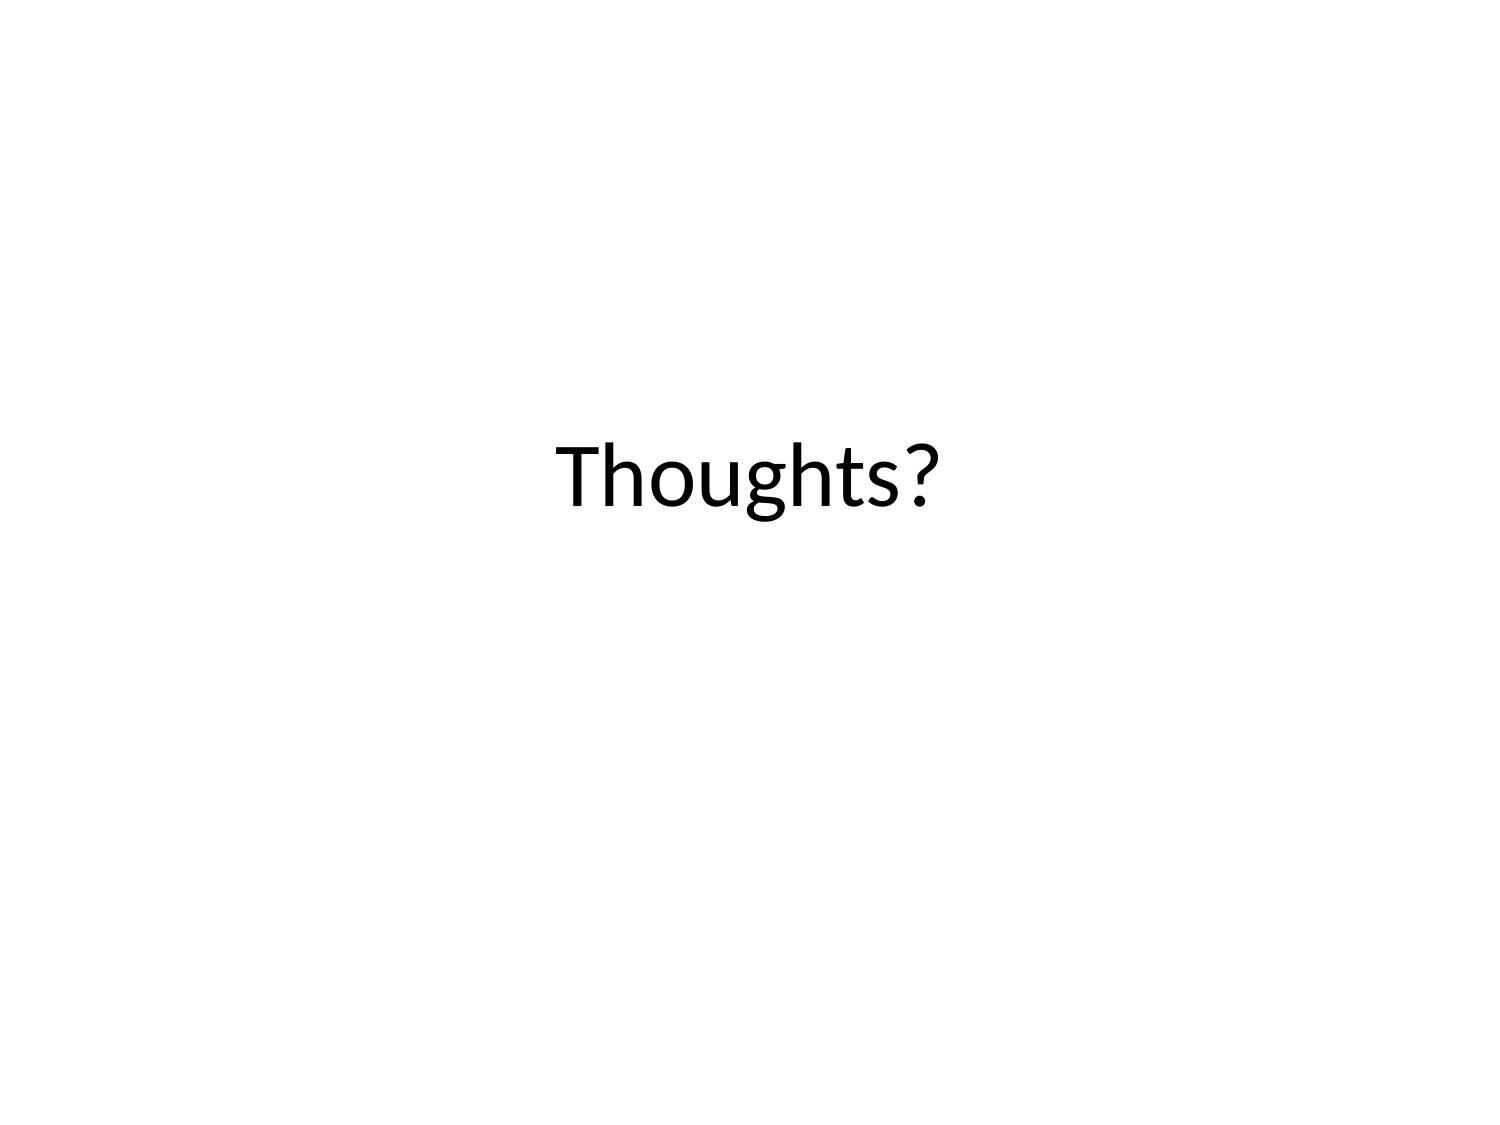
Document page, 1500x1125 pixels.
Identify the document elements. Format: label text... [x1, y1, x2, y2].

title Thoughts? [112, 349, 1388, 591]
